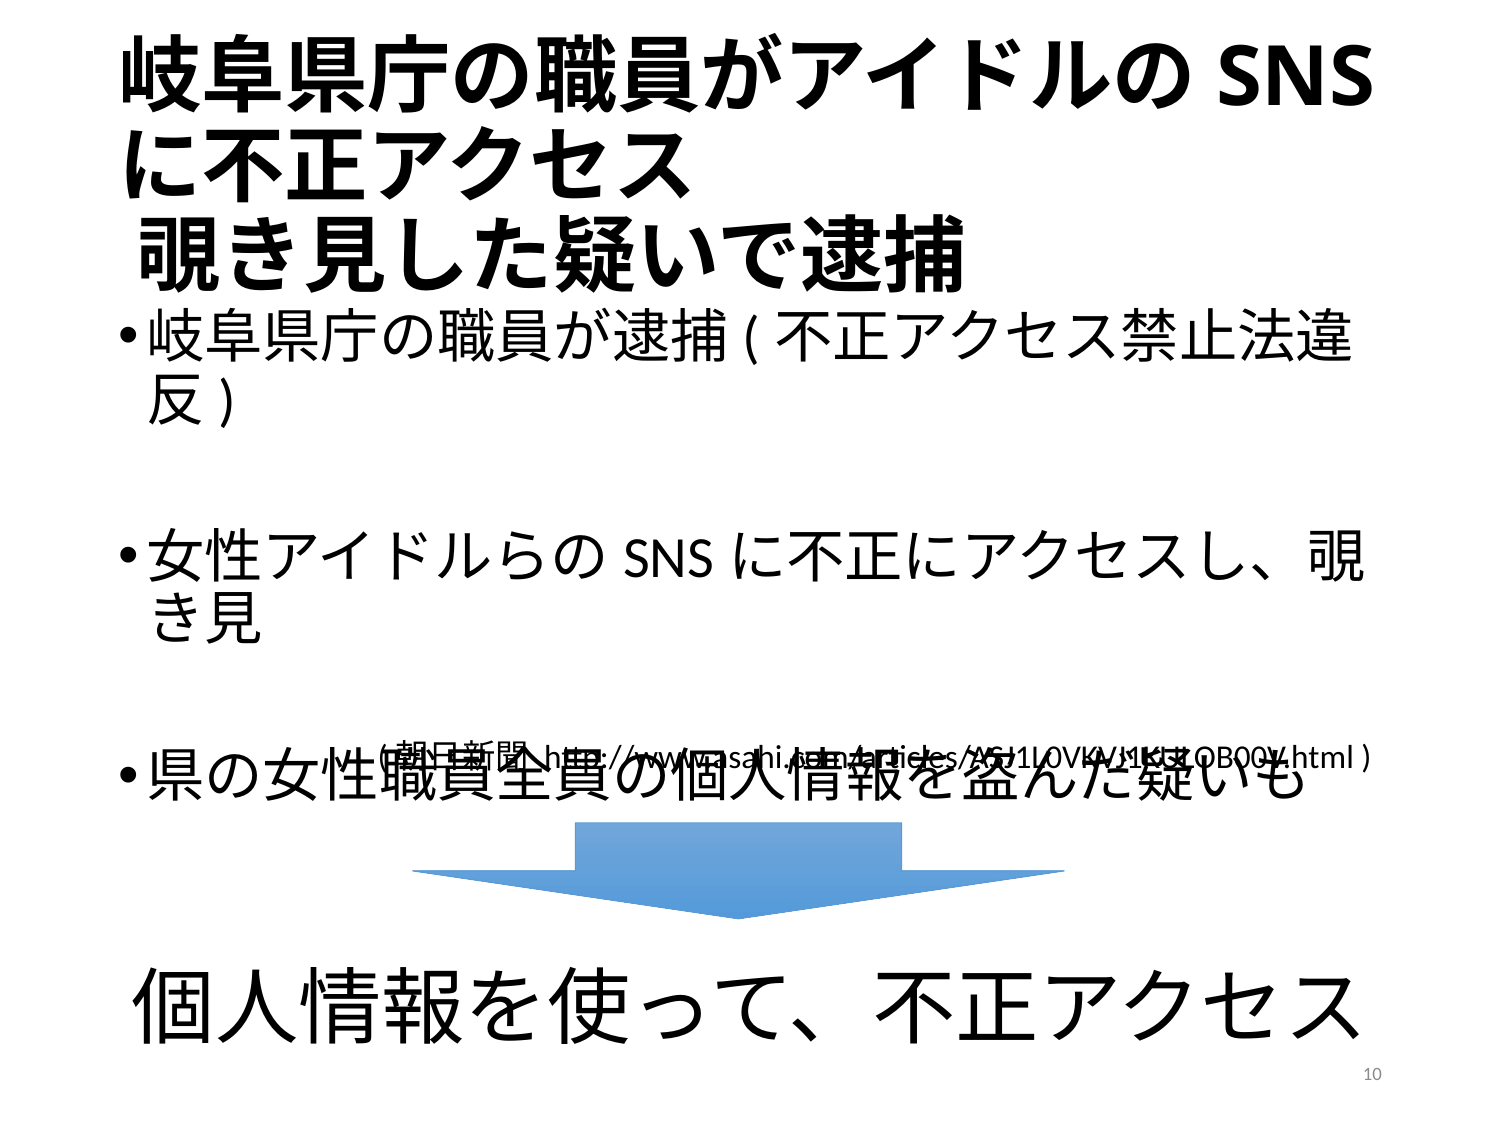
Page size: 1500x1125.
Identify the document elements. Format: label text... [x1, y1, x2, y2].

text_box 個人情報を使って、不正アクセス [116, 946, 1383, 1062]
text_box [412, 822, 1065, 920]
list 岐阜県庁の職員が逮捕(不正アクセス禁止法違反) 女性アイドルらのSNSに不正にアクセスし、覗き見 県の女性職員全員の個人情報を盗んだ疑いも [103, 299, 1397, 1014]
text_box (朝日新聞 http://www.asahi.com/articles/ASJ1L0VKVJ1KULOB00V.html ) [363, 727, 1388, 783]
title 岐阜県庁の職員がアイドルのSNSに不正アクセス 覗き見した疑いで逮捕 [103, 59, 1397, 278]
slide_number 10 [1059, 1042, 1397, 1103]
